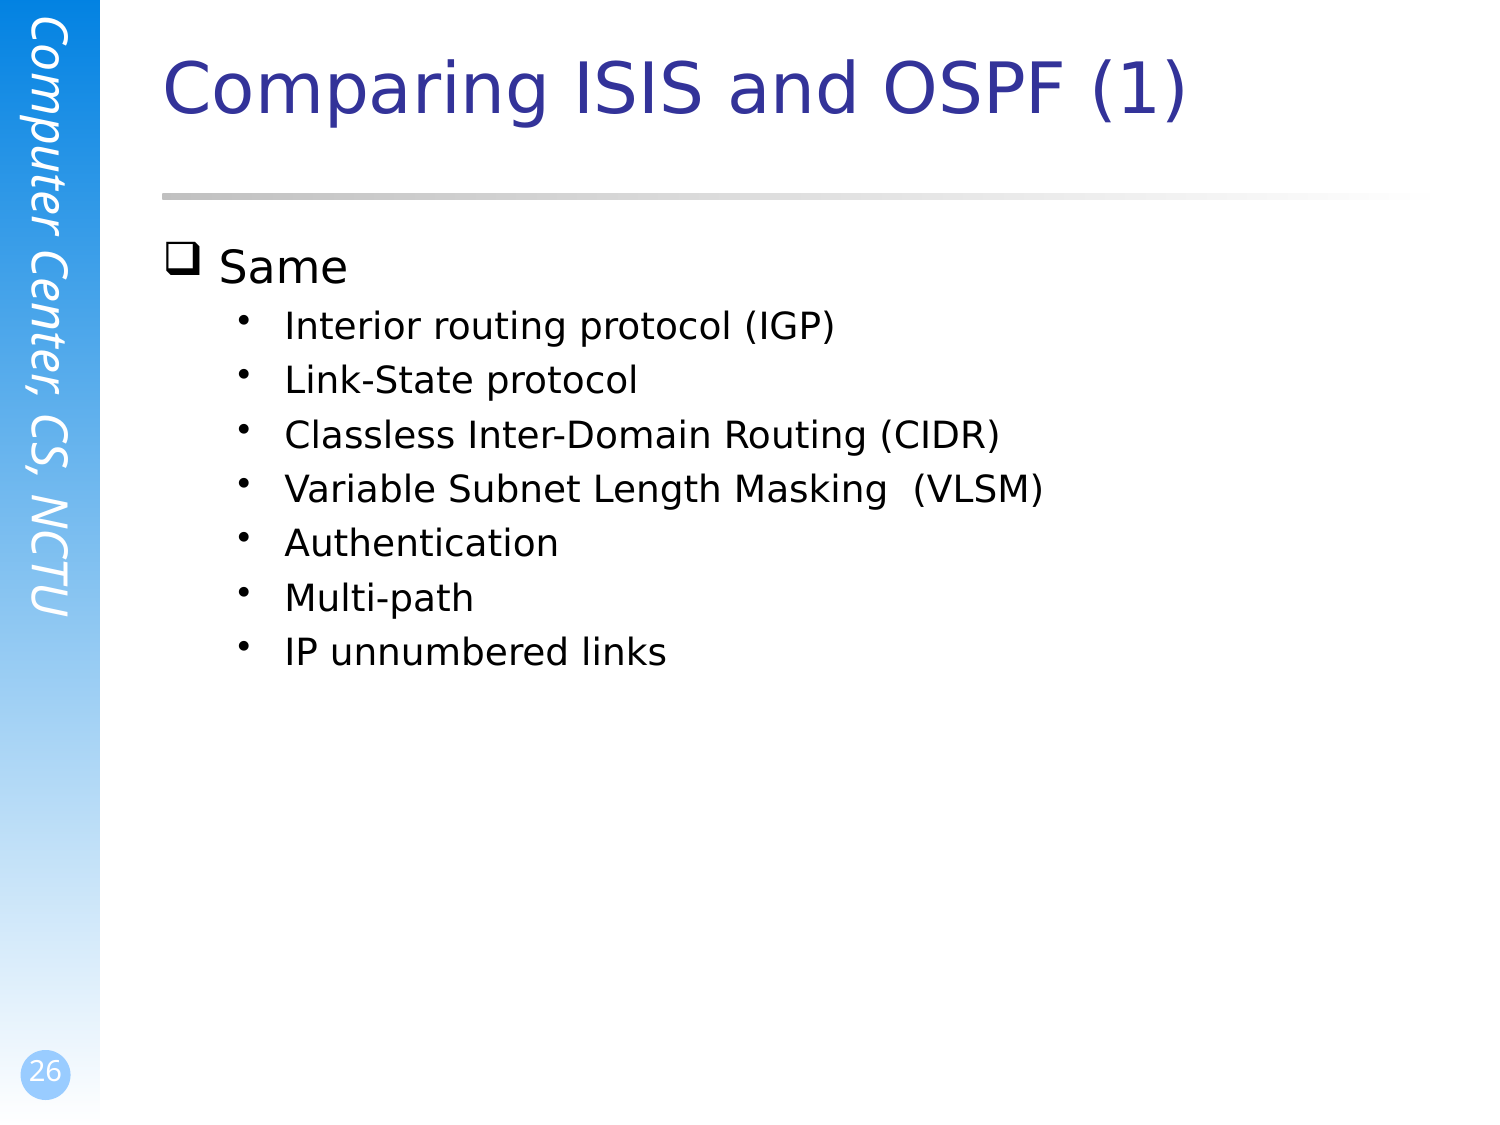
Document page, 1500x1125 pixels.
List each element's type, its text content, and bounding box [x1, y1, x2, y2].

title Comparing ISIS and OSPF (1) [162, 42, 1438, 231]
list Same Interior routing protocol (IGP) Link-State protocol Classless Inter-Domain Routing (CIDR) Variable Subnet Length Masking (VLSM) Authentication Multi-path IP unnumbered links [162, 237, 1438, 1000]
